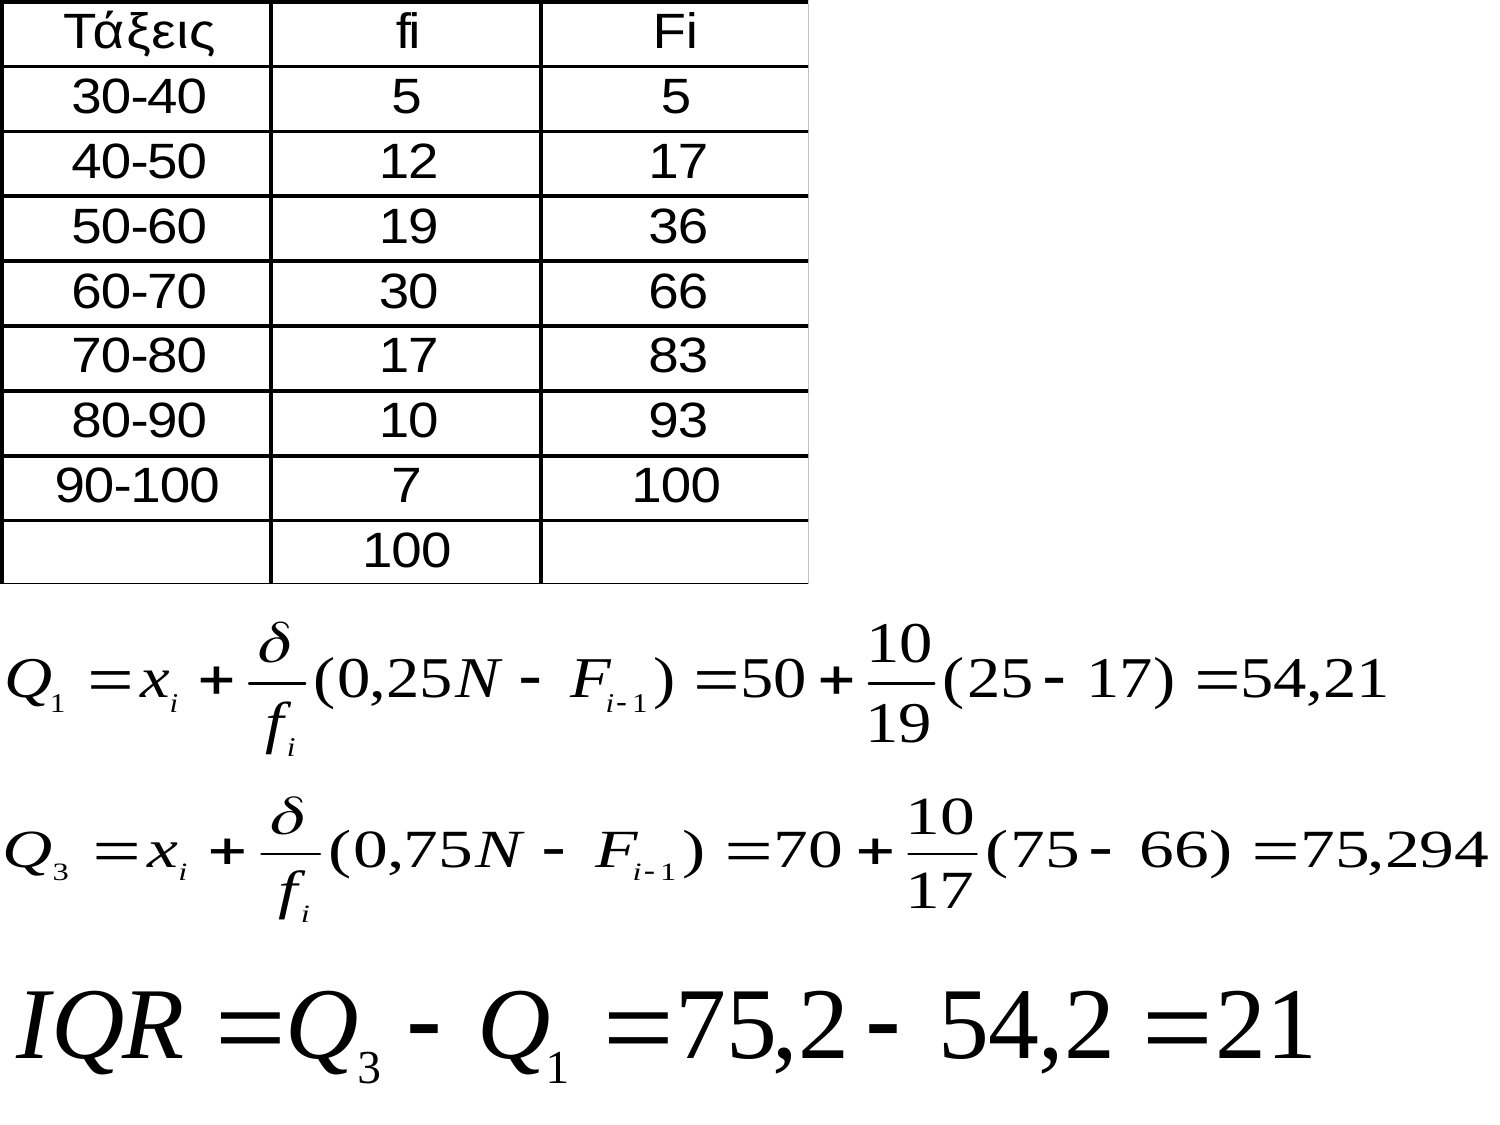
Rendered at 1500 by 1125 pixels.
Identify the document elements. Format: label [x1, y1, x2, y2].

text_box [0, 609, 1395, 768]
list [0, 963, 1326, 1099]
text_box [0, 784, 1500, 933]
text_box [0, 0, 813, 588]
